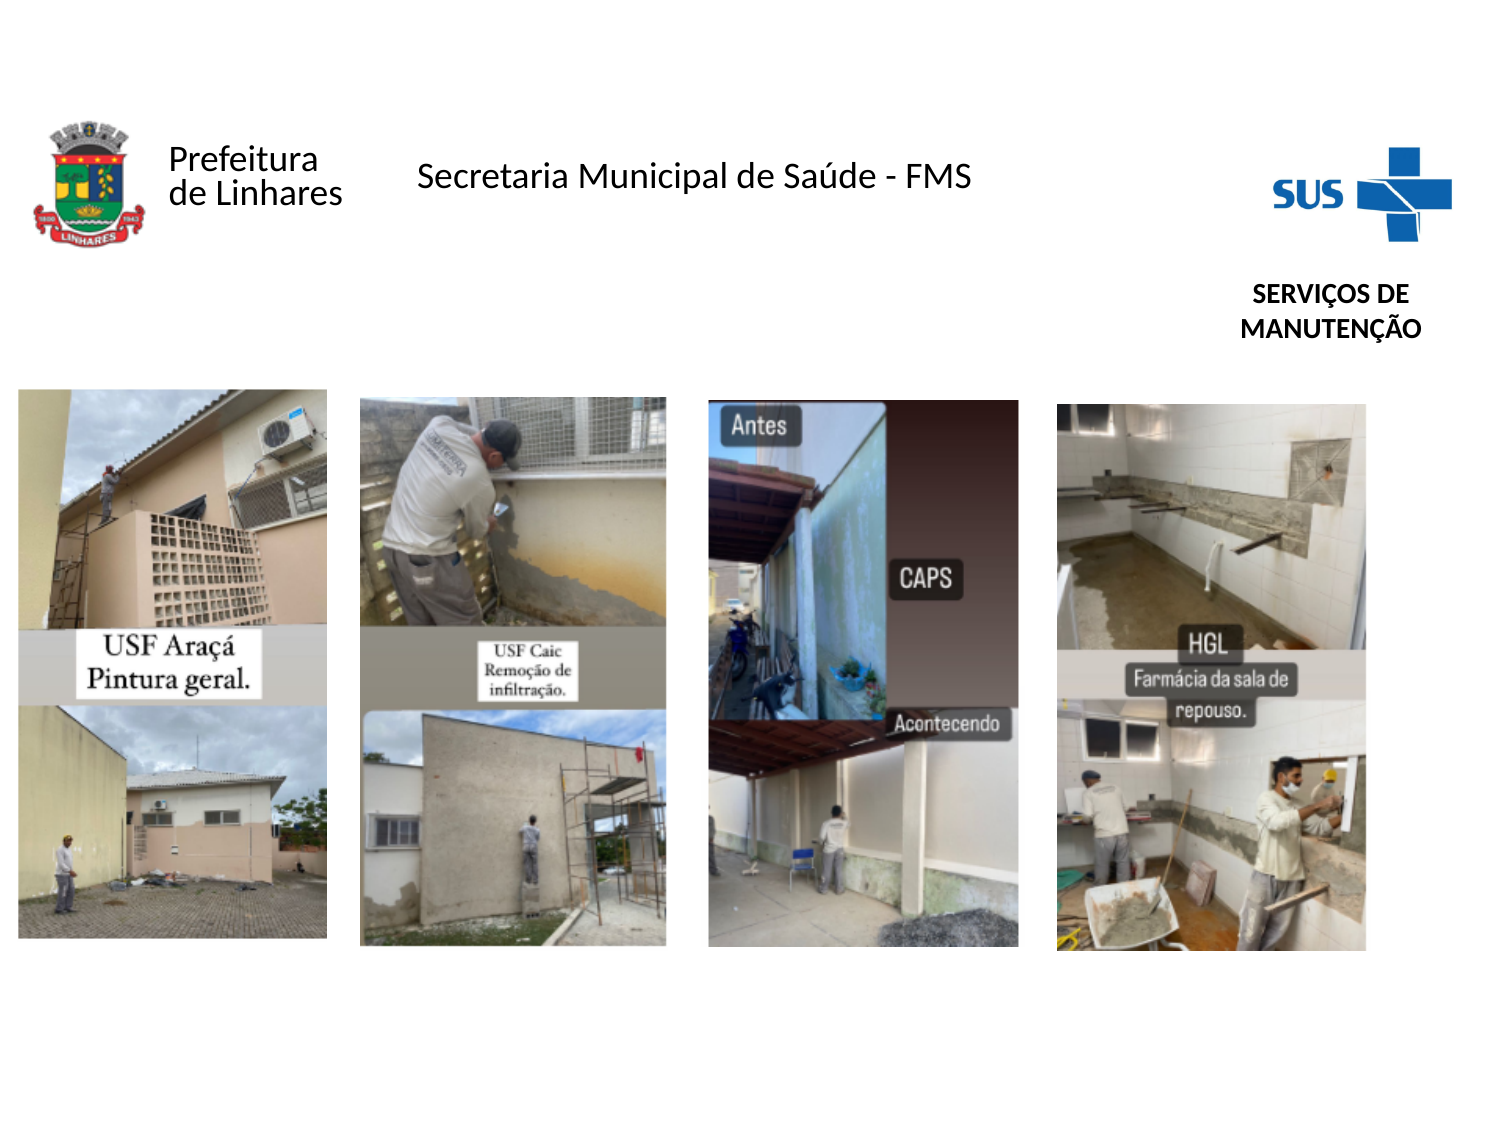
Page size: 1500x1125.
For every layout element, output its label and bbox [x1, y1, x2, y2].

picture [1057, 404, 1371, 951]
picture [1268, 140, 1454, 247]
picture [17, 385, 328, 942]
picture [359, 396, 669, 951]
picture [701, 400, 1025, 947]
text_box [29, 115, 1058, 254]
text_box [1162, 266, 1500, 352]
